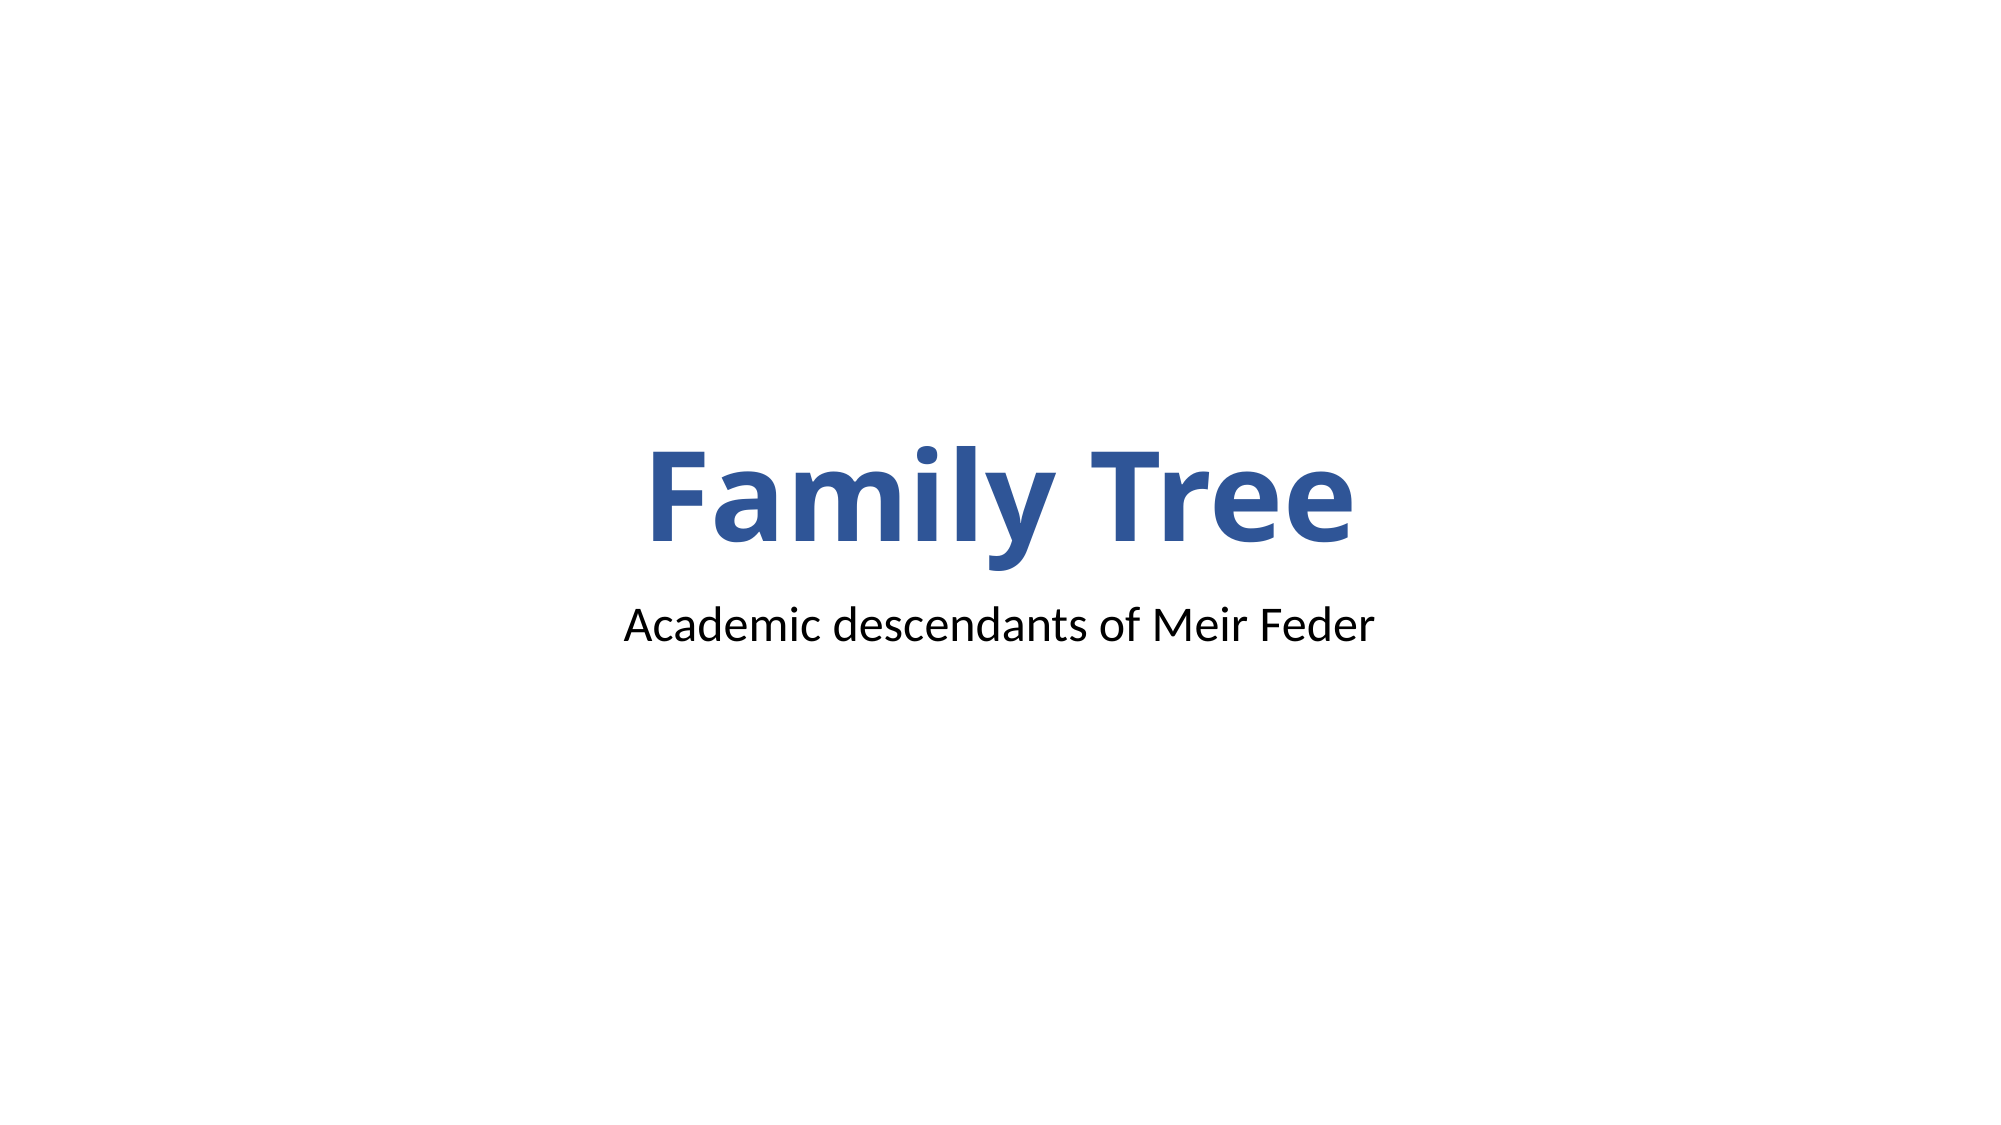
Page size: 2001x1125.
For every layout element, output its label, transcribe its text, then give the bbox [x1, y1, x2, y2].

subtitle Academic descendants of Meir Feder [249, 590, 1750, 863]
title Family Tree [249, 184, 1750, 576]
